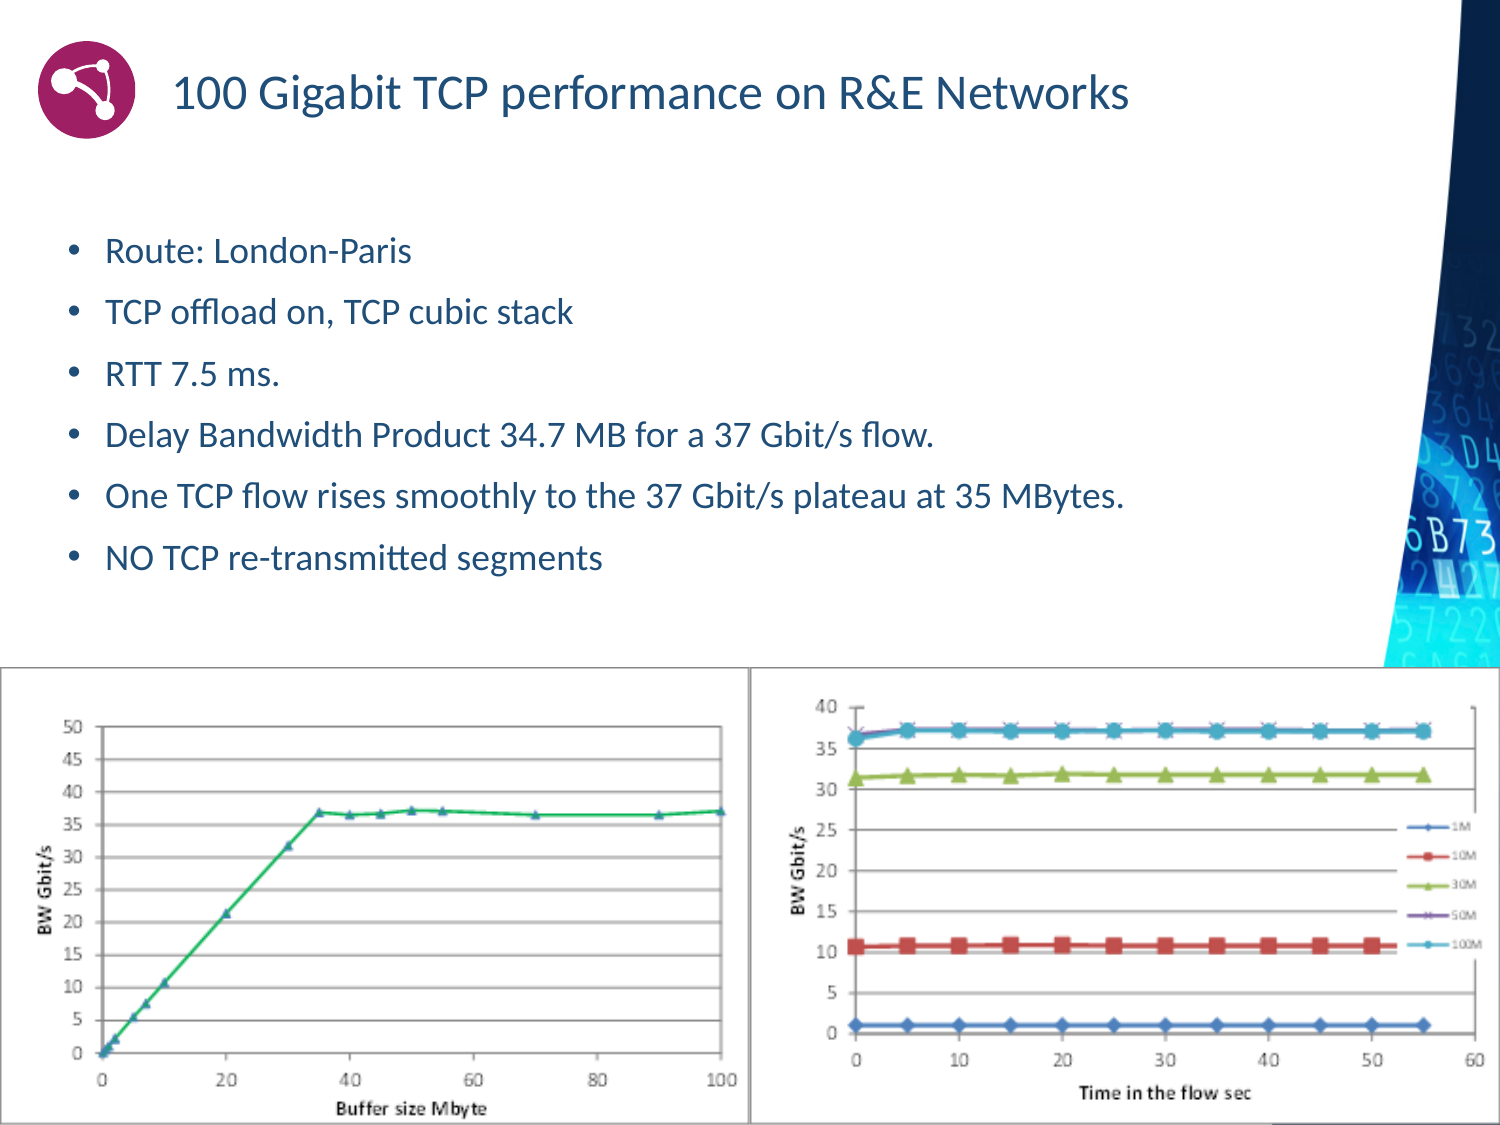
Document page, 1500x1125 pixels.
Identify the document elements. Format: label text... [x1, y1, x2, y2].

text_box 100 Gigabit TCP performance on R&E Networks [156, 58, 1158, 139]
picture [0, 0, 1500, 1125]
list Route: London-Paris TCP offload on, TCP cubic stack RTT 7.5 ms. Delay Bandwidth Product 34.7 MB for a 37 Gbit/s flow. One TCP flow rises smoothly to the 37 Gbit/s plateau at 35 MBytes. NO TCP re-transmitted segments [52, 223, 1429, 666]
picture [37, 40, 136, 139]
